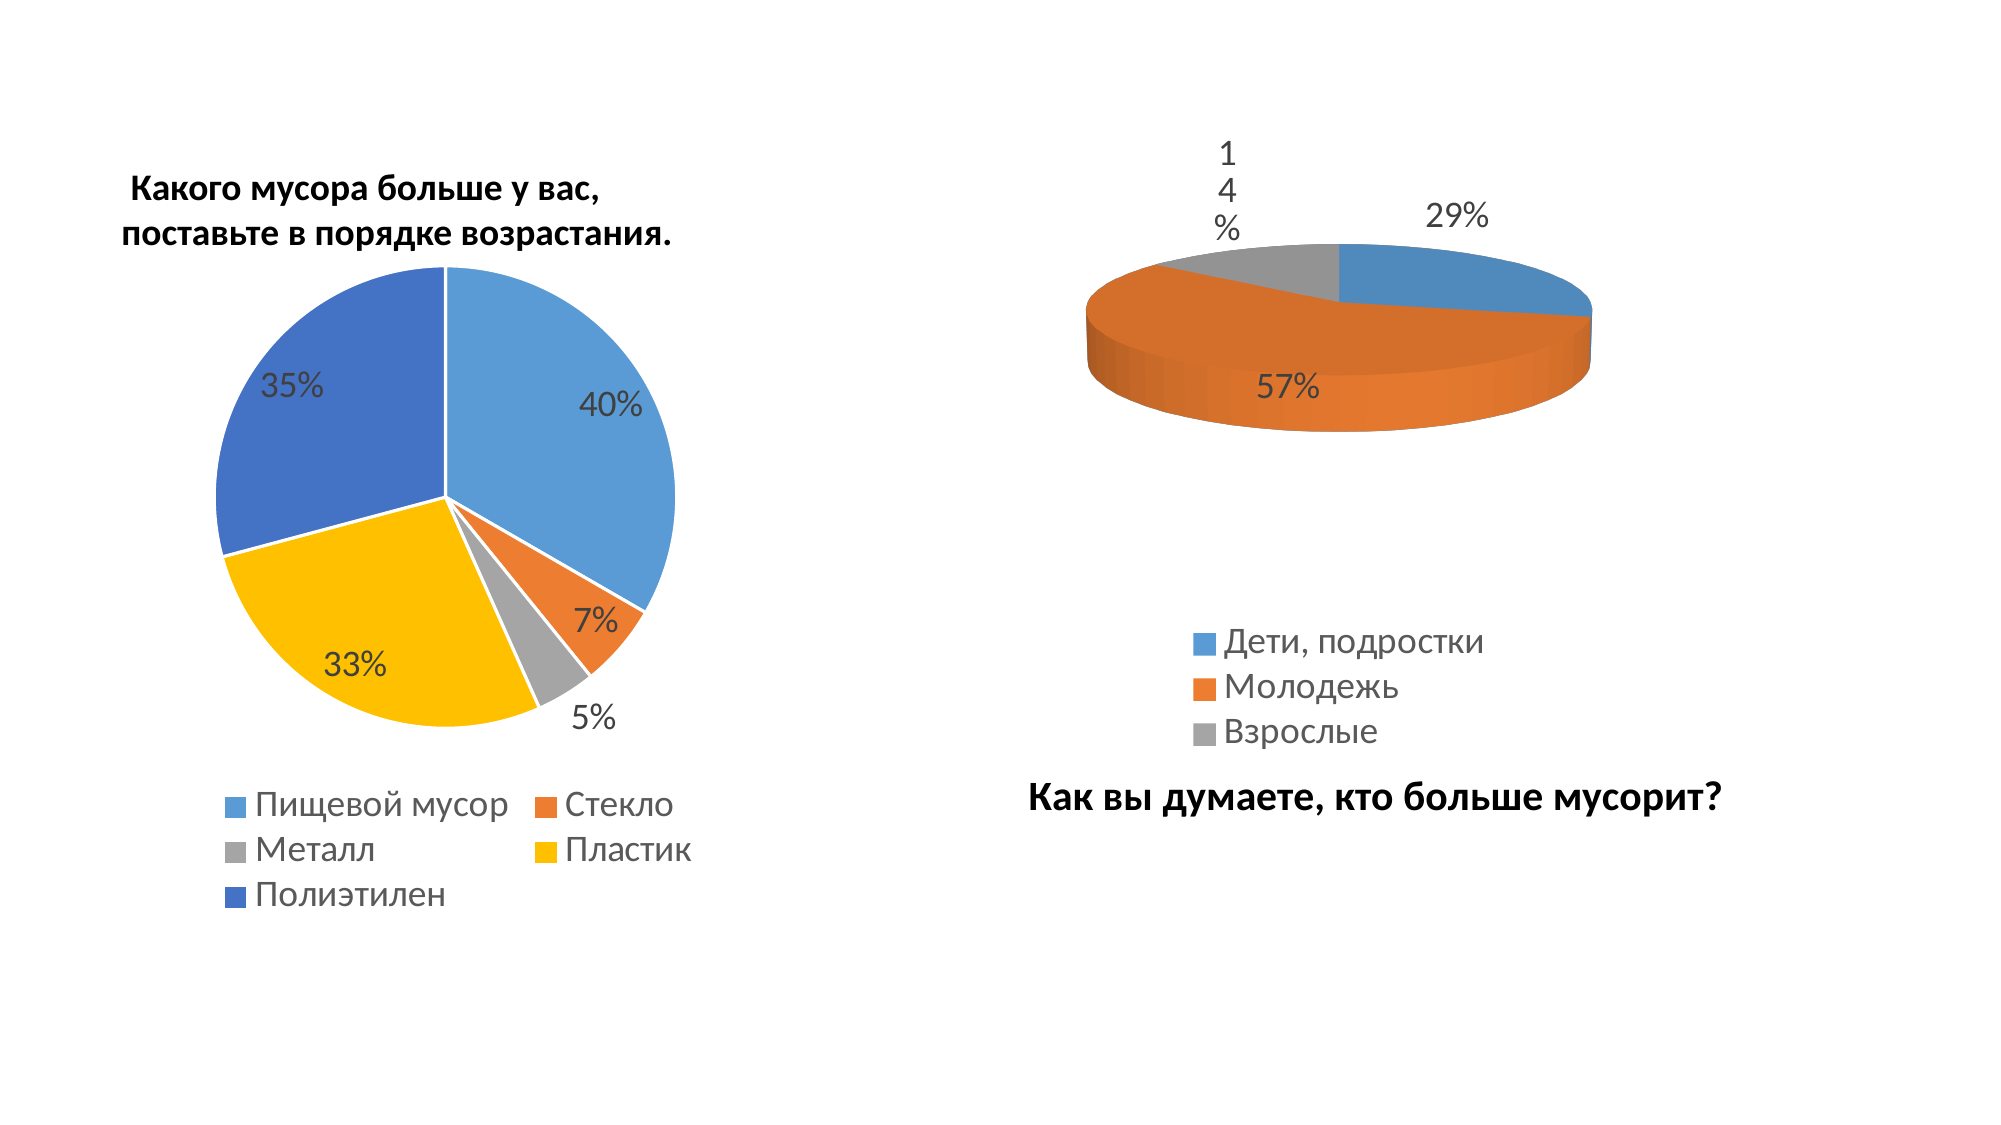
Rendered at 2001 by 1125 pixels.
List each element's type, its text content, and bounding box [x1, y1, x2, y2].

chart [25, 103, 797, 924]
text_box Какого мусора больше у вас, поставьте в порядке возрастания. [603, 150, 722, 252]
chart [1042, 66, 1636, 762]
text_box Как вы думаете, кто больше мусорит? [943, 761, 1809, 826]
